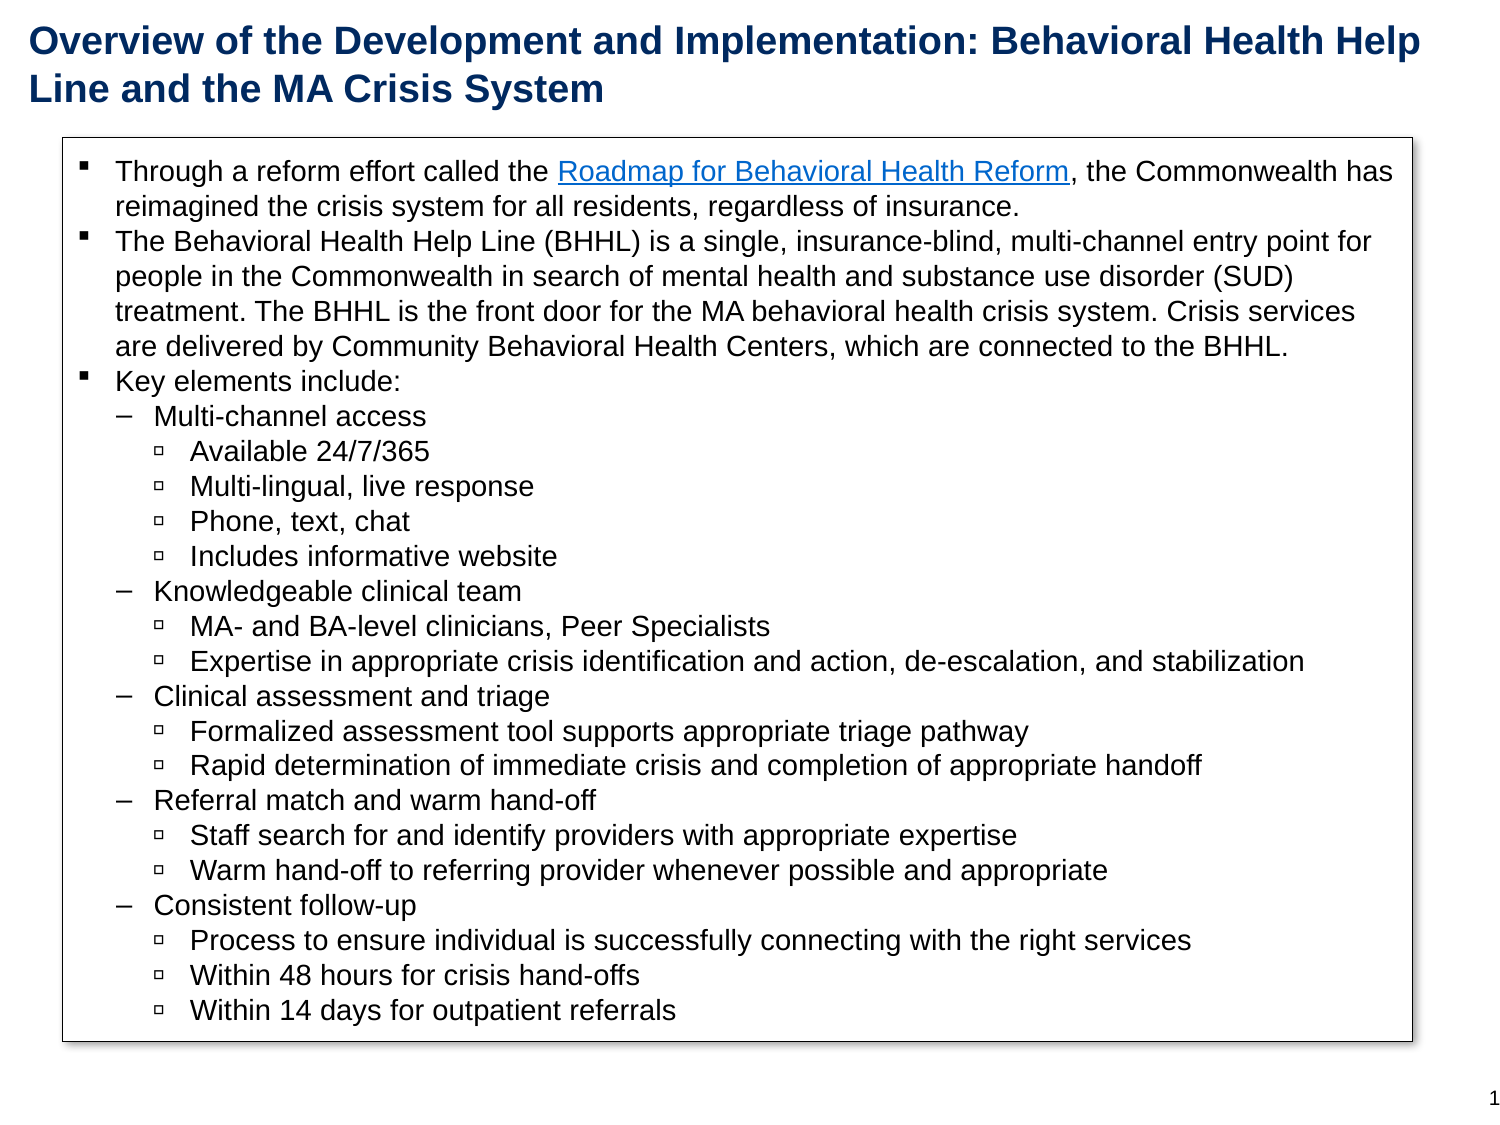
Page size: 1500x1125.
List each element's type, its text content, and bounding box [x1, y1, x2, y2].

text_box Through a reform effort called the Roadmap for Behavioral Health Reform, the Commonwealth has reimagined the crisis system for all residents, regardless of insurance. The Behavioral Health Help Line (BHHL) is a single, insurance-blind, multi-channel entry point for people in the Commonwealth in search of mental health and substance use disorder (SUD) treatment. The BHHL is the front door for the MA behavioral health crisis system. Crisis services are delivered by Community Behavioral Health Centers, which are connected to the BHHL. Key elements include: Multi-channel access Available 24/7/365 Multi-lingual, live response Phone, text, chat Includes informative website Knowledgeable clinical team MA- and BA-level clinicians, Peer Specialists Expertise in appropriate crisis identification and action, de-escalation, and stabilization Clinical assessment and triage Formalized assessment tool supports appropriate triage pathway Rapid determination of immediate crisis and completion of appropriate handoff Referral match and warm hand-off Staff search for and identify providers with appropriate expertise Warm hand-off to referring provider whenever possible and appropriate Consistent follow-up Process to ensure individual is successfully connecting with the right services Within 48 hours for crisis hand-offs Within 14 days for outpatient referrals [62, 137, 1413, 1042]
title Overview of the Development and Implementation: Behavioral Health Help Line and the MA Crisis System [28, 15, 1450, 111]
